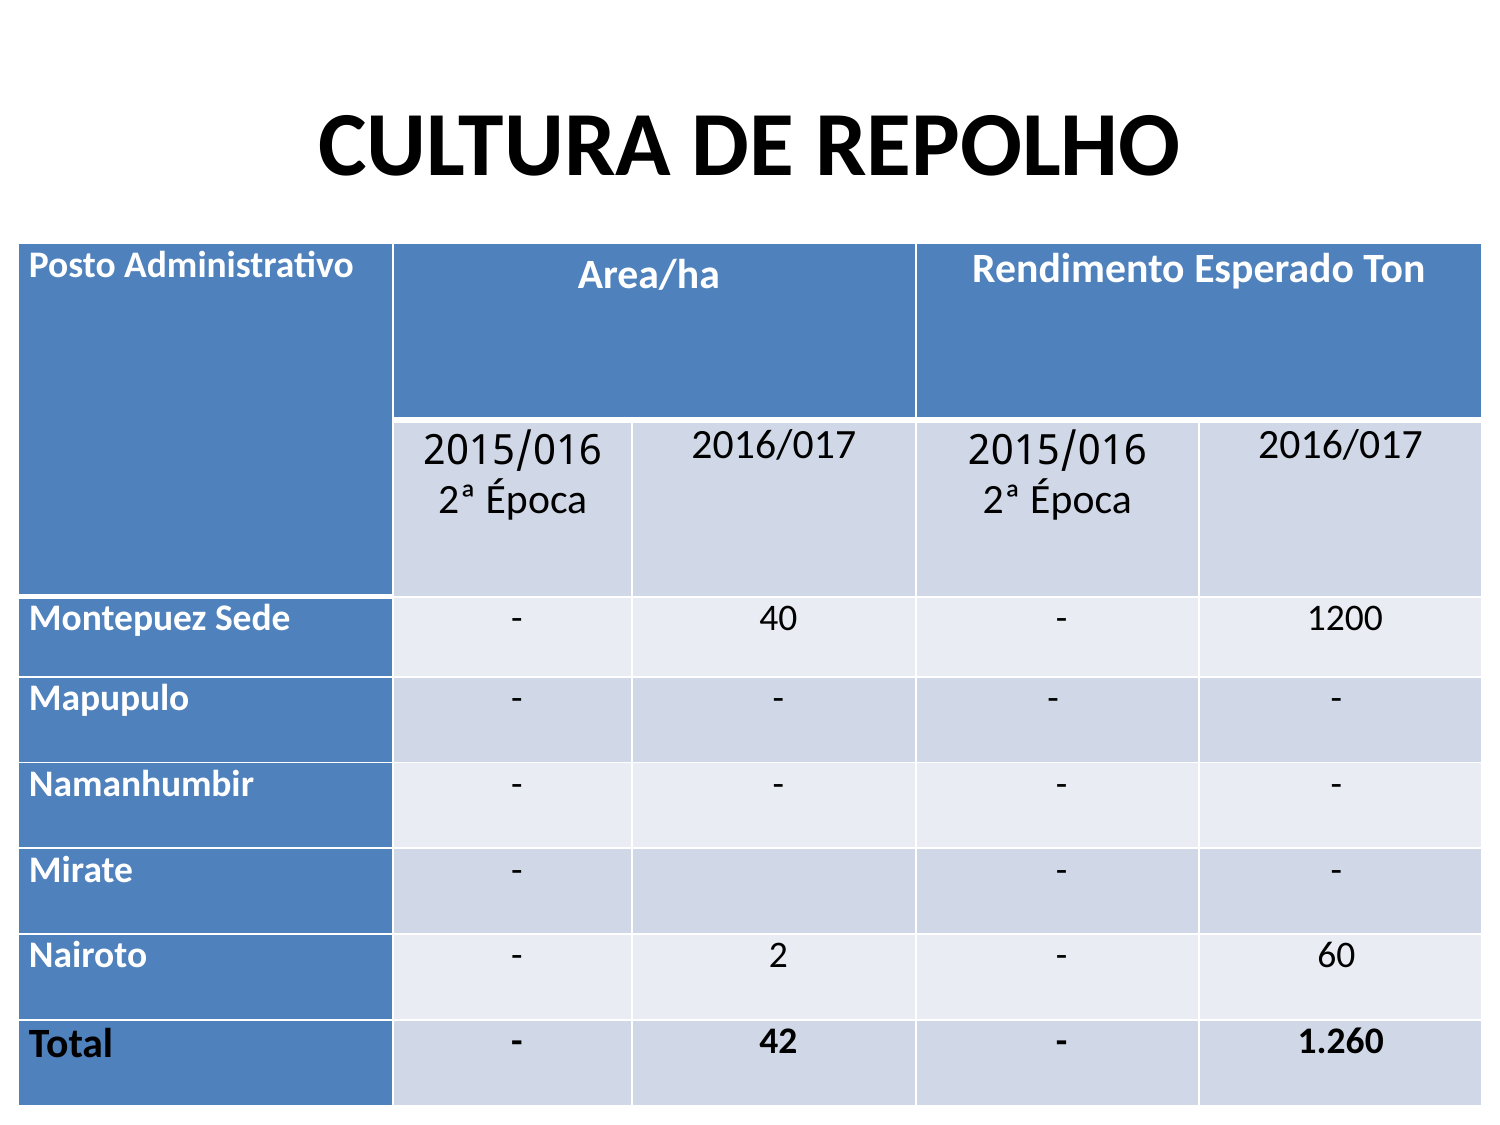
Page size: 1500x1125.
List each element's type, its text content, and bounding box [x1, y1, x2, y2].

title CULTURA DE REPOLHO [75, 45, 1425, 233]
table_cell - [917, 678, 1198, 762]
table_cell 2 [633, 935, 915, 1019]
table_cell - [1200, 763, 1481, 847]
table_header Rendimento Esperado Ton [917, 244, 1481, 417]
table_cell 1.260 [1200, 1021, 1481, 1105]
table_cell - [917, 598, 1198, 676]
table_cell Mapupulo [19, 678, 392, 762]
table_cell - [917, 849, 1198, 933]
table_cell - [394, 678, 631, 762]
table_cell - [394, 1021, 631, 1105]
table_cell 2015/016 2ª Época [917, 423, 1198, 596]
table_cell 2016/017 [1200, 423, 1481, 596]
table_cell 2015/016 2ª Época [394, 423, 631, 596]
table_cell - [1200, 849, 1481, 933]
table_cell - [1200, 678, 1481, 762]
table_header Posto Administrativo [19, 244, 392, 594]
table_cell Mirate [19, 849, 392, 933]
table_cell - [394, 935, 631, 1019]
table_cell 40 [633, 598, 915, 676]
table_cell Nairoto [19, 935, 392, 1019]
table_cell - [917, 763, 1198, 847]
table_cell - [633, 678, 915, 762]
table_cell Montepuez Sede [19, 599, 392, 676]
table_cell - [917, 935, 1198, 1019]
table_cell - [917, 1021, 1198, 1105]
table_cell Total [19, 1021, 392, 1105]
table_cell 42 [633, 1021, 915, 1105]
table_cell - [394, 763, 631, 847]
table_header Area/ha [394, 244, 915, 417]
table_cell Namanhumbir [19, 763, 392, 847]
table_cell [633, 849, 915, 933]
table_cell 60 [1200, 935, 1481, 1019]
table_cell - [394, 849, 631, 933]
table_cell - [633, 763, 915, 847]
table_cell 1200 [1200, 598, 1481, 676]
table_cell 2016/017 [633, 423, 915, 596]
table_cell - [394, 598, 631, 676]
